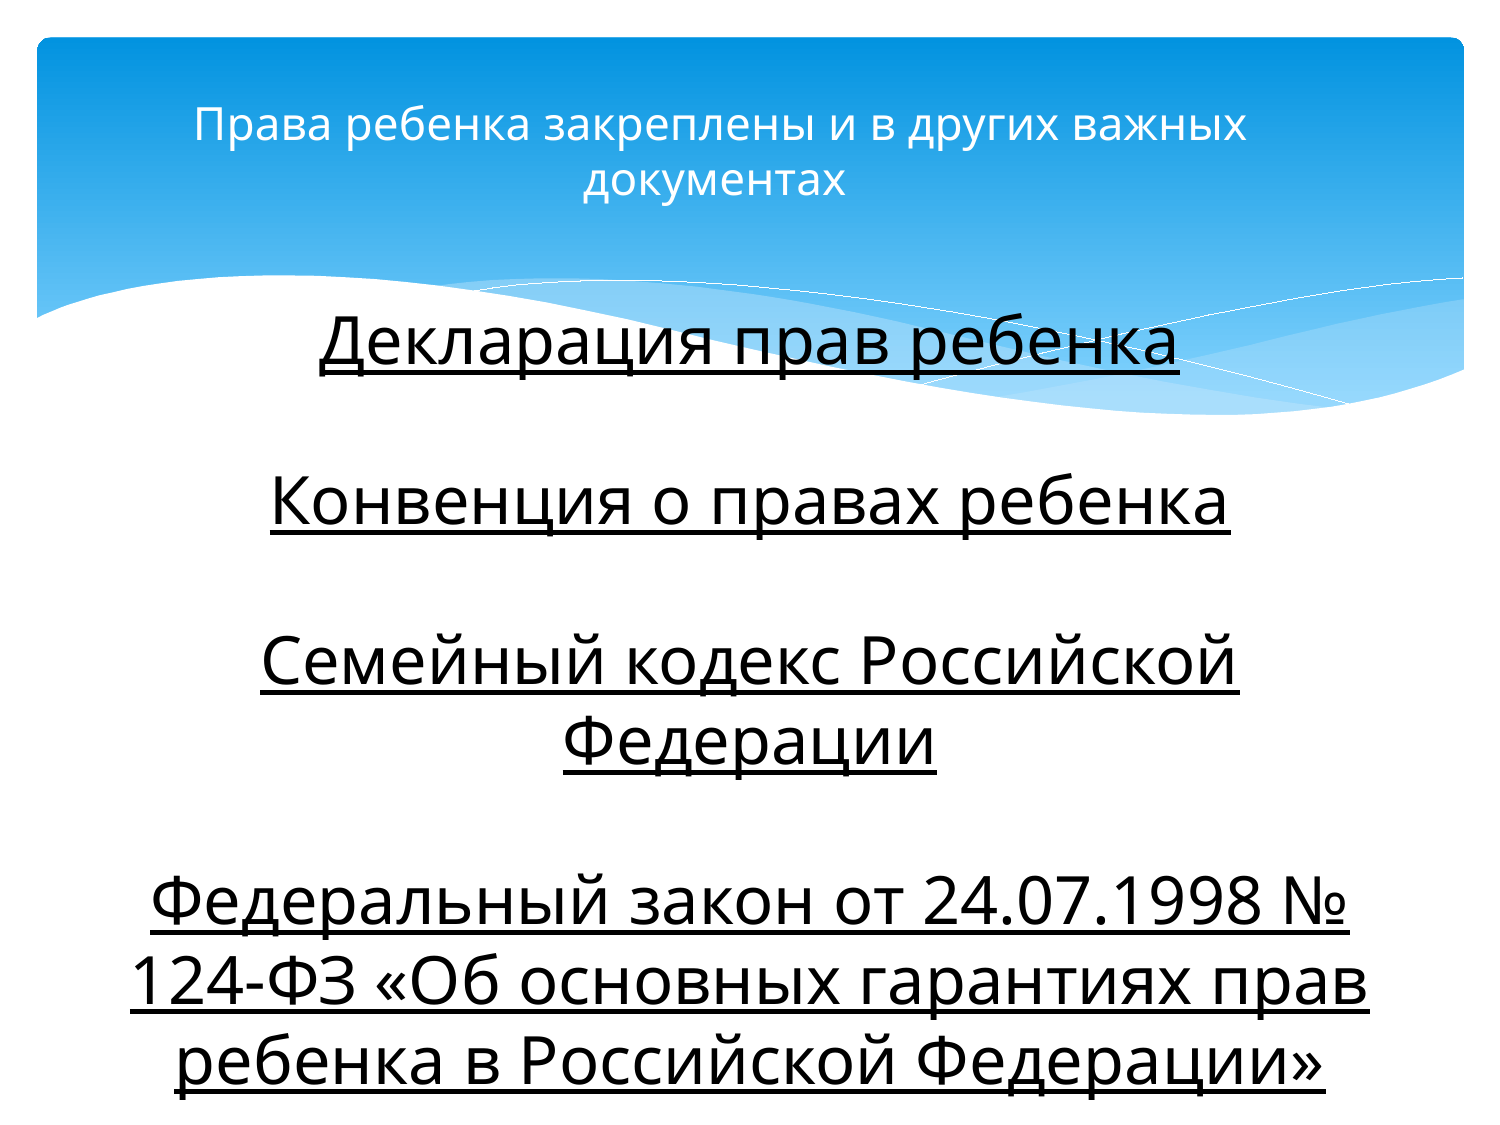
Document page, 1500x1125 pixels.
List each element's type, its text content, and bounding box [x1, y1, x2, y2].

title Права ребенка закреплены и в других важных документах [45, 30, 1396, 268]
text_box Декларация прав ребенка Конвенция о правах ребенка Семейный кодекс Российской Федерации Федеральный закон от 24.07.1998 № 124-ФЗ «Об основных гарантиях прав ребенка в Российской Федерации» [64, 290, 1436, 1125]
